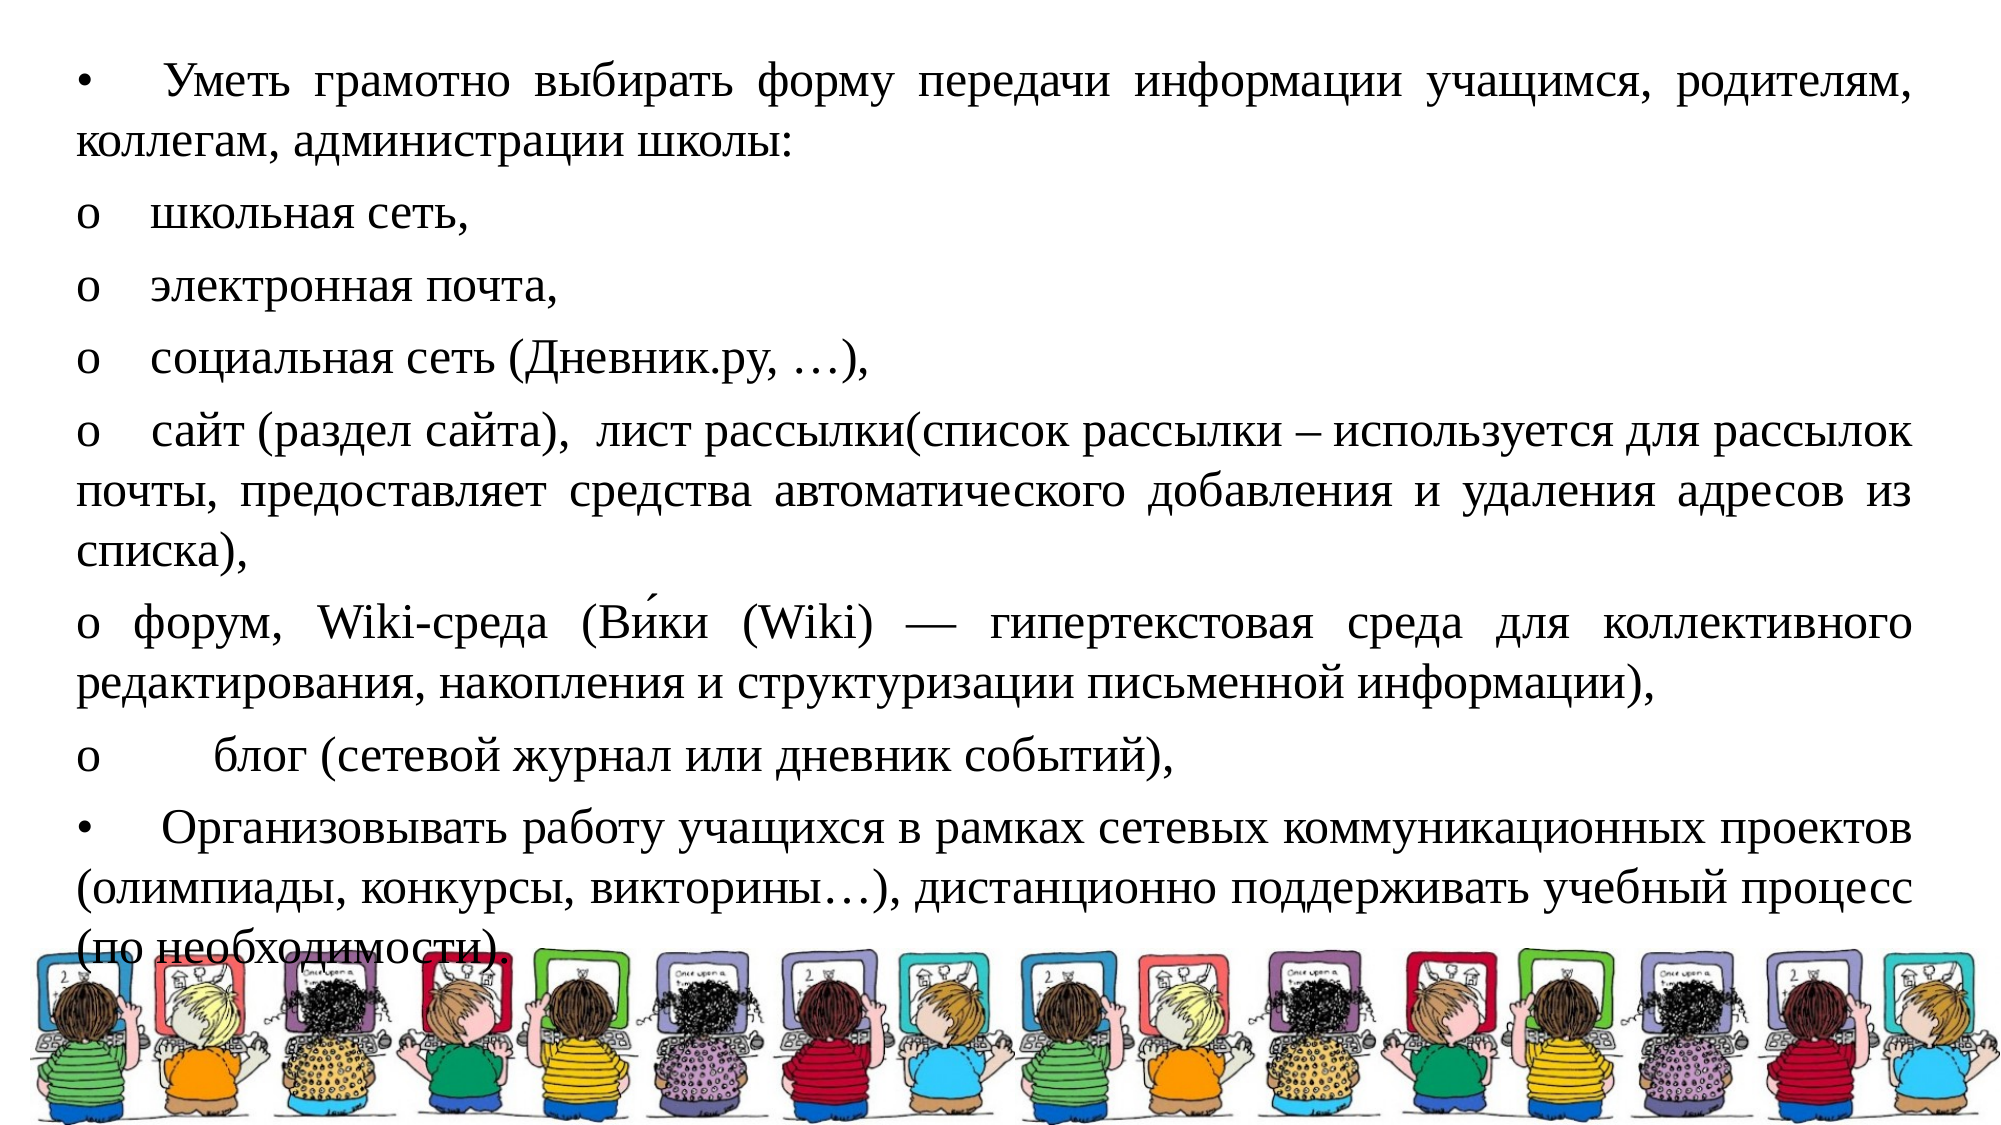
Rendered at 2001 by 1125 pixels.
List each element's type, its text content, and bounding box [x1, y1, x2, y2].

text_box • Уметь грамотно выбирать форму передачи информации учащимся, родителям, коллегам, администрации школы: o школьная сеть, o электронная почта, o социальная сеть (Дневник.ру, …), o сайт (раздел сайта), лист рассылки(список рассылки – используется для рассылок почты, предоставляет средства автоматического добавления и удаления адресов из списка), o форум, Wiki-среда (Ви́ки (Wiki) — гипертекстовая среда для коллективного редактирования, накопления и структуризации письменной информации), o блог (сетевой журнал или дневник событий), • Организовывать работу учащихся в рамках сетевых коммуникационных проектов (олимпиады, конкурсы, викторины…), дистанционно поддерживать учебный процесс (по необходимости). [61, 38, 1929, 948]
picture [29, 948, 2000, 1125]
